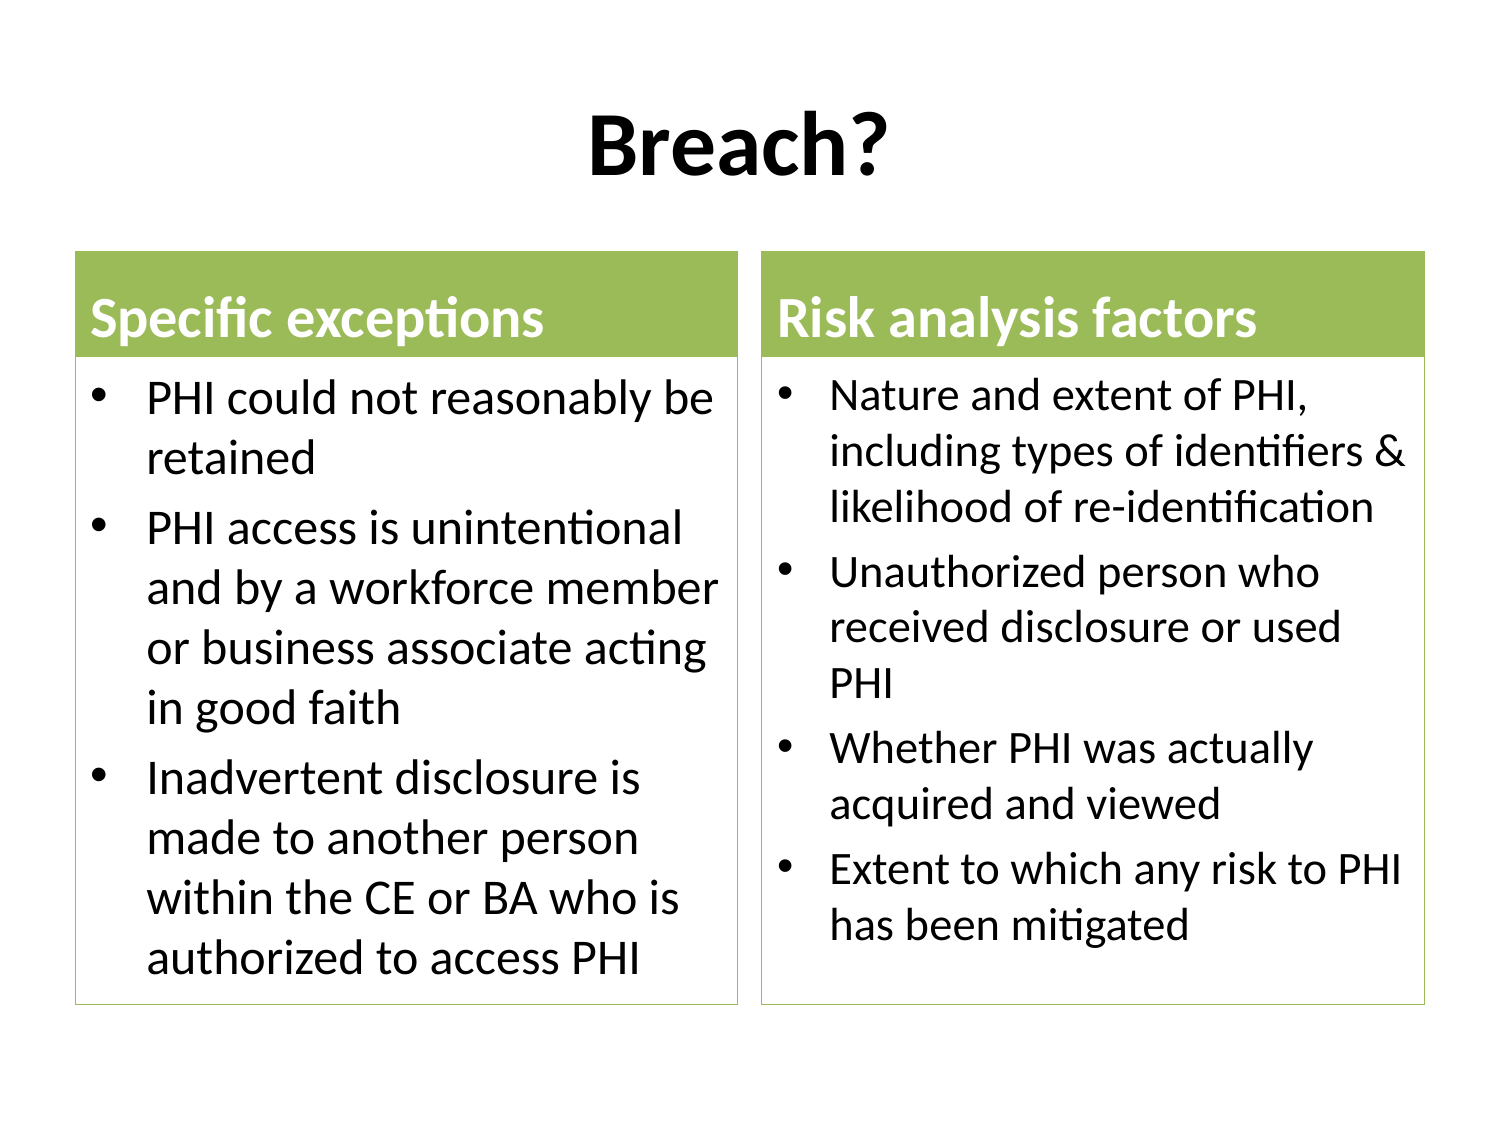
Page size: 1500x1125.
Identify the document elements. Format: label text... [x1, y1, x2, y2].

list PHI could not reasonably be retained PHI access is unintentional and by a workforce member or business associate acting in good faith Inadvertent disclosure is made to another person within the CE or BA who is authorized to access PHI [75, 356, 738, 1005]
title Breach? [75, 45, 1425, 233]
list Nature and extent of PHI, including types of identifiers & likelihood of re-identification Unauthorized person who received disclosure or used PHI Whether PHI was actually acquired and viewed Extent to which any risk to PHI has been mitigated [761, 356, 1425, 1005]
list Risk analysis factors [761, 251, 1425, 356]
list Specific exceptions [75, 251, 738, 356]
